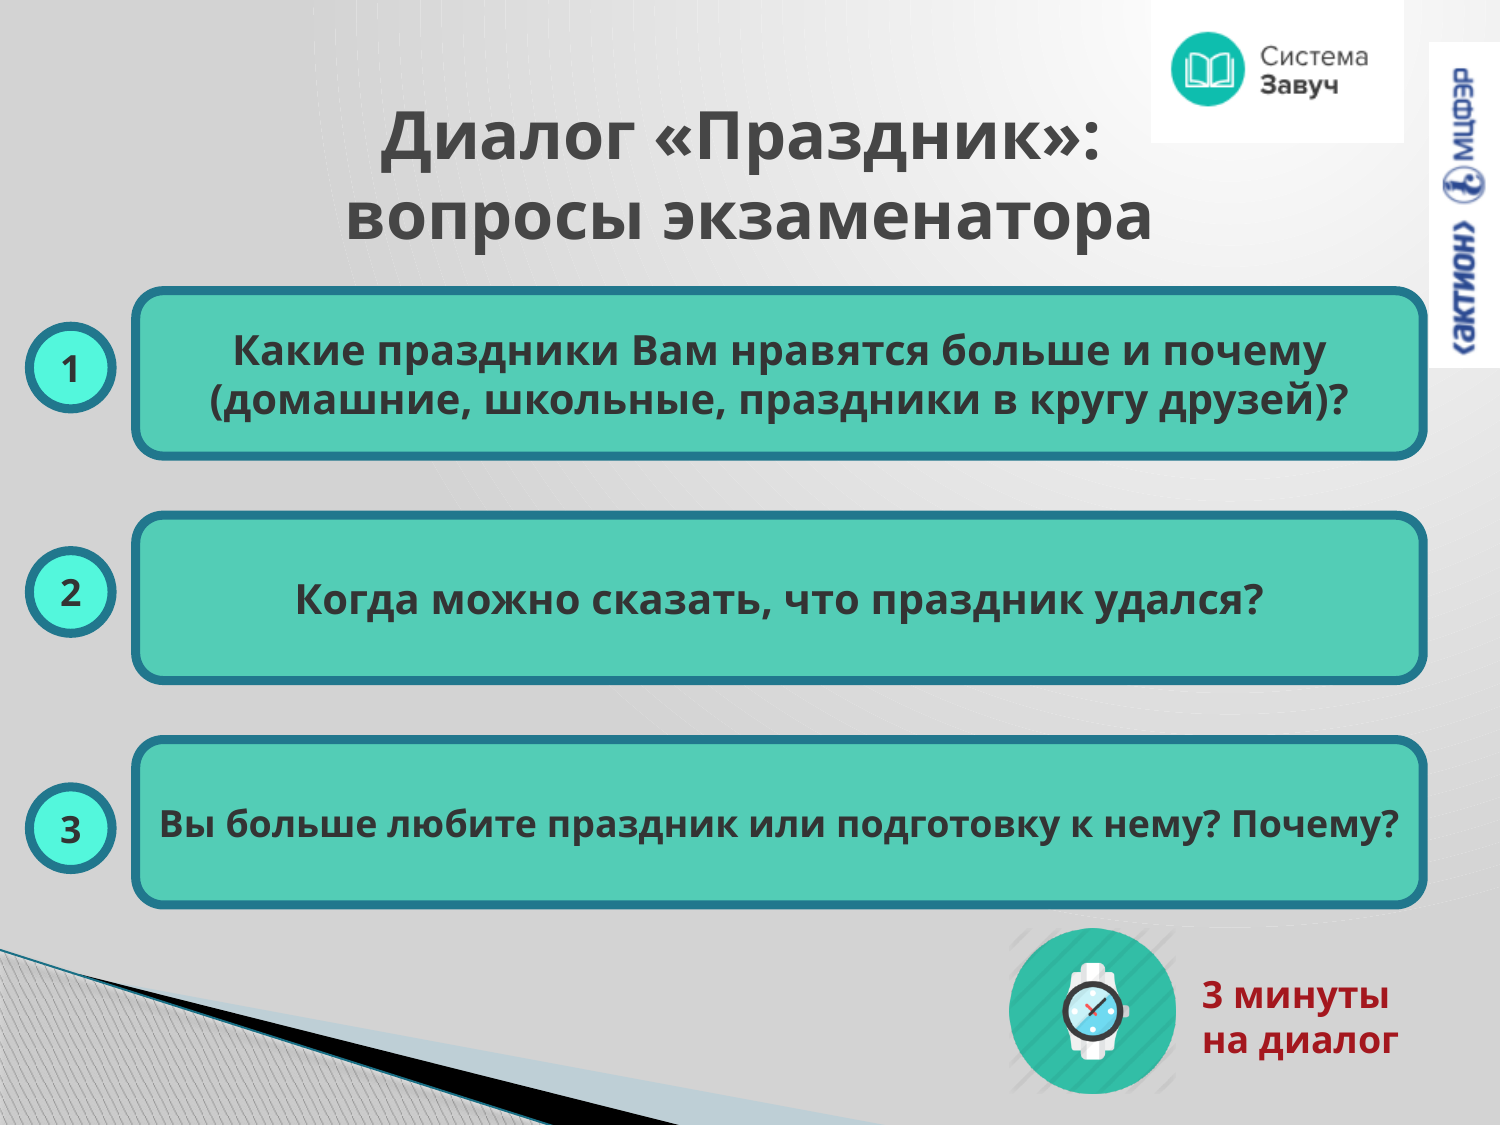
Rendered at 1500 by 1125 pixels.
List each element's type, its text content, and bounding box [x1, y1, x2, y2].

picture [1151, 0, 1404, 143]
text_box Когда можно сказать, что праздник удался? [131, 510, 1428, 686]
text_box 3 [24, 782, 117, 875]
picture [1429, 42, 1500, 368]
title Диалог «Праздник»: вопросы экзаменатора [75, 66, 1423, 279]
text_box 2 [24, 546, 117, 638]
picture [1009, 928, 1176, 1095]
text_box Какие праздники Вам нравятся больше и почему (домашние, школьные, праздники в кругу друзей)? [131, 286, 1428, 461]
text_box 1 [24, 321, 117, 414]
text_box 3 минуты на диалог [1187, 964, 1421, 1069]
text_box Вы больше любите праздник или подготовку к нему? Почему? [131, 735, 1428, 910]
